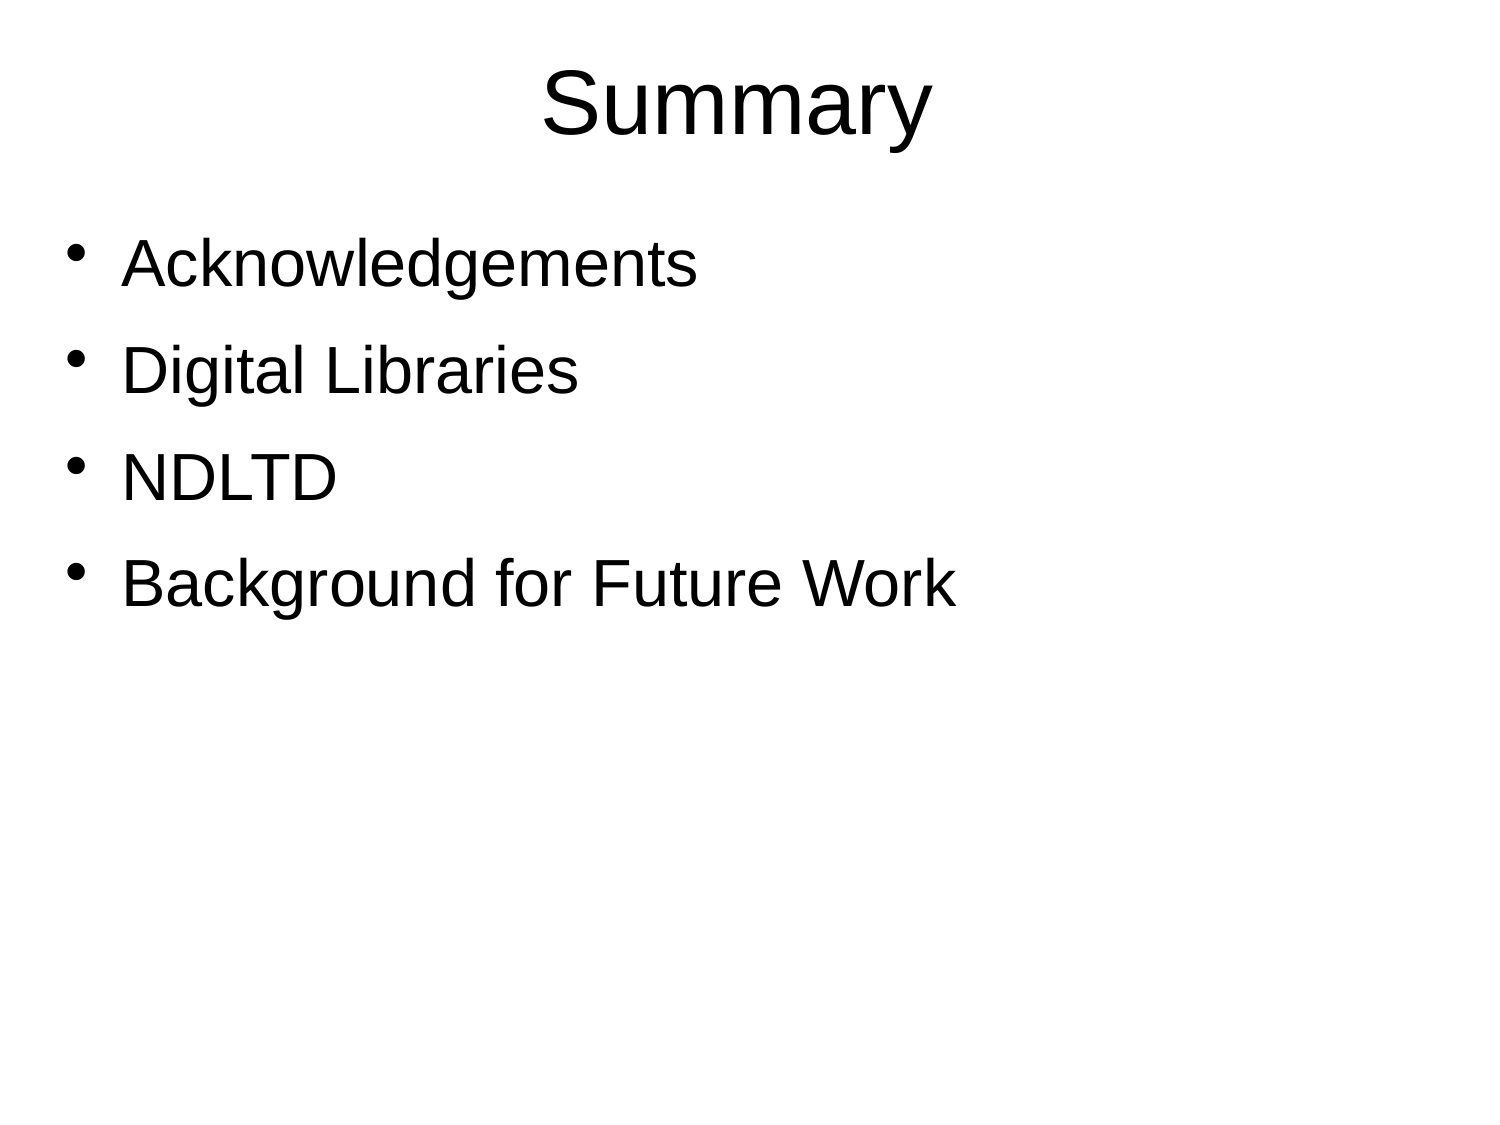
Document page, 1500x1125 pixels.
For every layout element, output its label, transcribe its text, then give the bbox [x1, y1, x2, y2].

list Acknowledgements Digital Libraries NDLTD Background for Future Work [50, 212, 1450, 1050]
title Summary [75, 45, 1425, 161]
